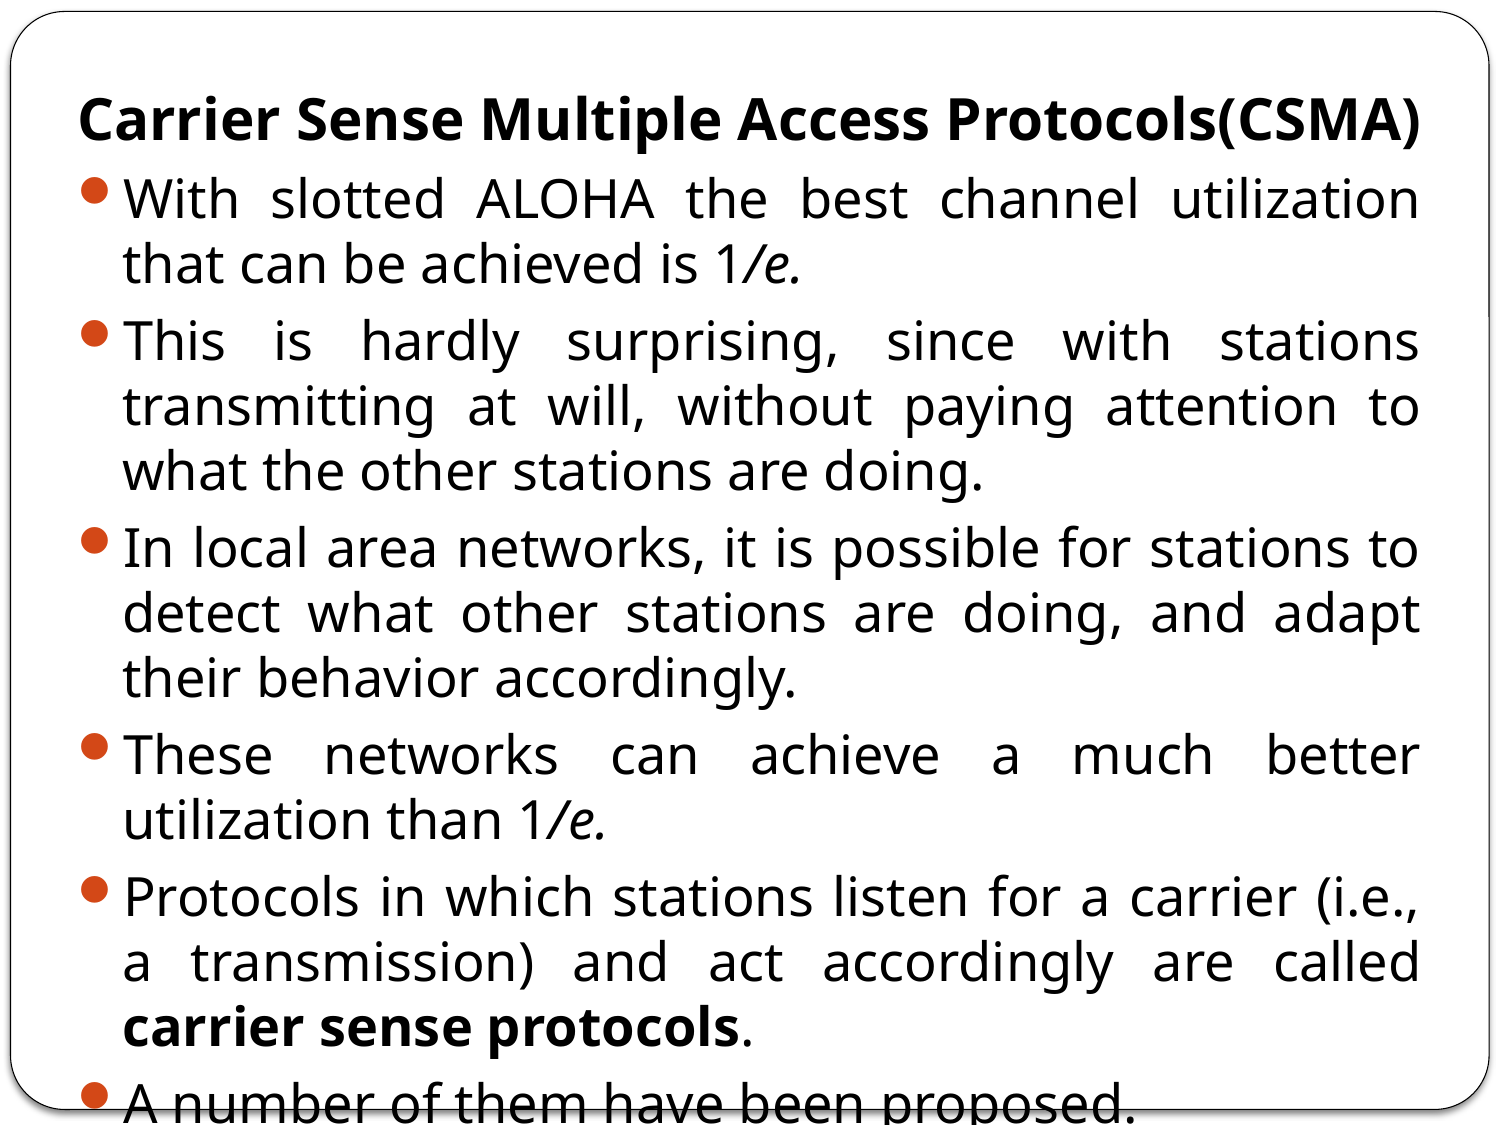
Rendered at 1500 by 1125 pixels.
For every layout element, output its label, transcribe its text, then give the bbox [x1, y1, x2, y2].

list Carrier Sense Multiple Access Protocols(CSMA) With slotted ALOHA the best channel utilization that can be achieved is 1/e. This is hardly surprising, since with stations transmitting at will, without paying attention to what the other stations are doing. In local area networks, it is possible for stations to detect what other stations are doing, and adapt their behavior accordingly. These networks can achieve a much better utilization than 1/e. Protocols in which stations listen for a carrier (i.e., a transmission) and act accordingly are called carrier sense protocols. A number of them have been proposed. [62, 75, 1438, 1063]
